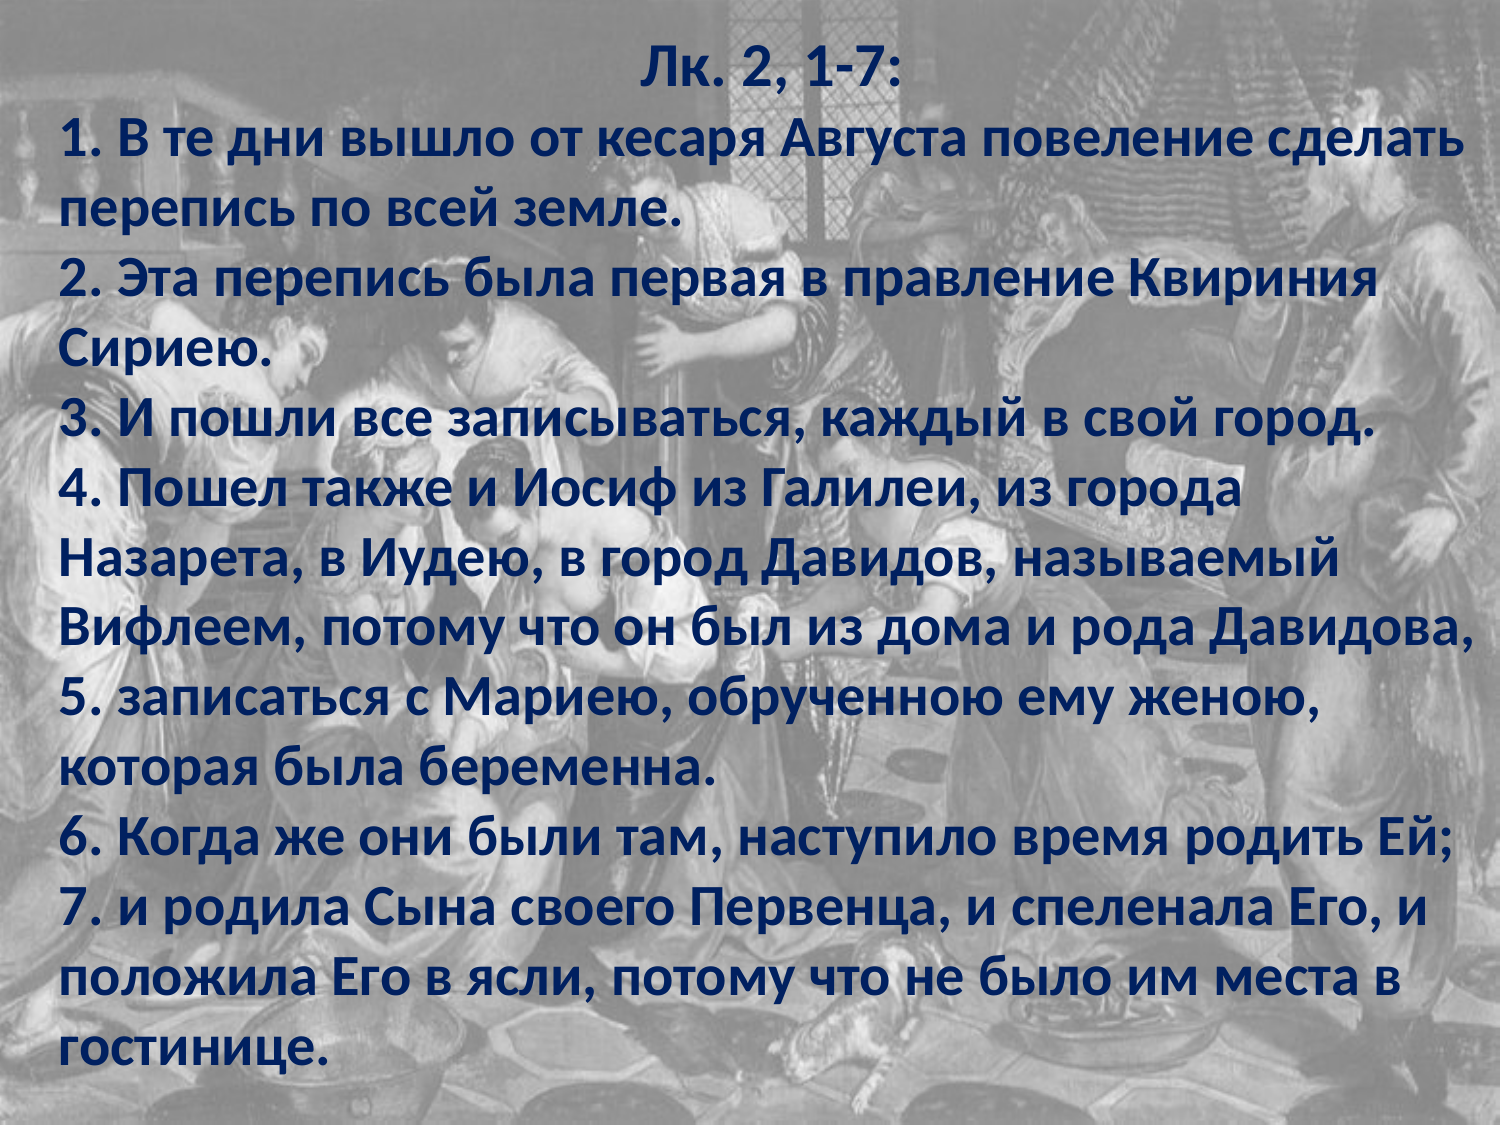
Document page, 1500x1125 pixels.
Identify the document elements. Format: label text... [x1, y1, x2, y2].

list Лк. 2, 1-7: 1. В те дни вышло от кесаря Августа повеление сделать перепись по всей земле. 2. Эта перепись была первая в правление Квириния Сириею. 3. И пошли все записываться, каждый в свой город. 4. Пошел также и Иосиф из Галилеи, из города Назарета, в Иудею, в город Давидов, называемый Вифлеем, потому что он был из дома и рода Давидова, 5. записаться с Мариею, обрученною ему женою, которая была беременна. 6. Когда же они были там, наступило время родить Ей; 7. и родила Сына своего Первенца, и спеленала Его, и положила Его в ясли, потому что не было им места в гостинице. [0, 0, 1500, 1125]
